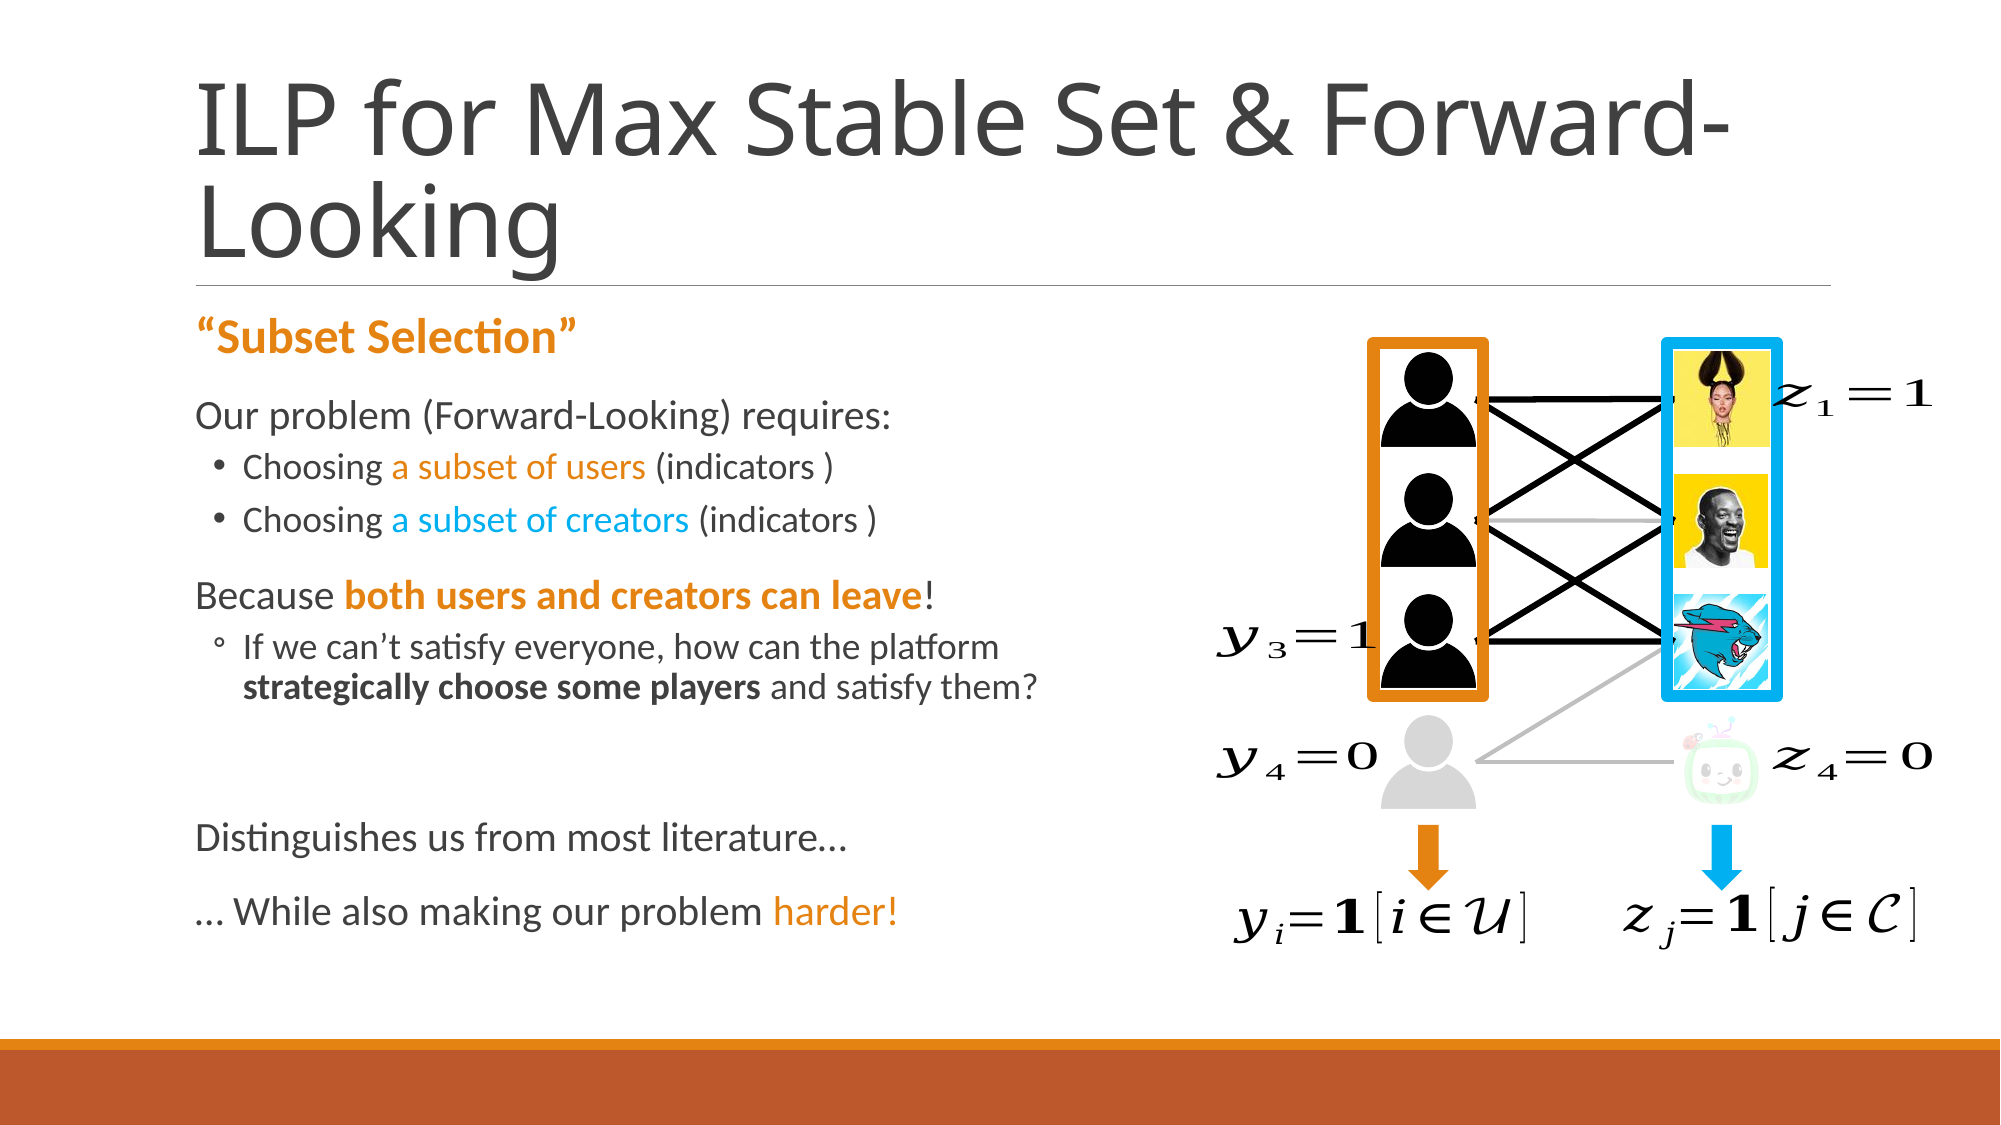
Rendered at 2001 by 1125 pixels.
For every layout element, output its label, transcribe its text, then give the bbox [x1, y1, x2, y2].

text_box [1372, 342, 1484, 697]
text_box [1406, 823, 1450, 892]
picture [1380, 352, 1477, 447]
picture [1380, 594, 1477, 689]
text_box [1475, 650, 1675, 758]
text_box [1666, 342, 1778, 394]
picture [1674, 350, 1770, 447]
text_box [1685, 449, 1778, 697]
picture [1674, 594, 1769, 689]
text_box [1475, 519, 1675, 642]
text_box [1700, 823, 1744, 892]
picture [1380, 473, 1475, 568]
picture [1380, 715, 1477, 810]
title ILP for Max Stable Set & Forward-Looking [180, 47, 1830, 285]
picture [1675, 473, 1769, 568]
picture [1673, 715, 1769, 810]
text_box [1475, 399, 1675, 519]
